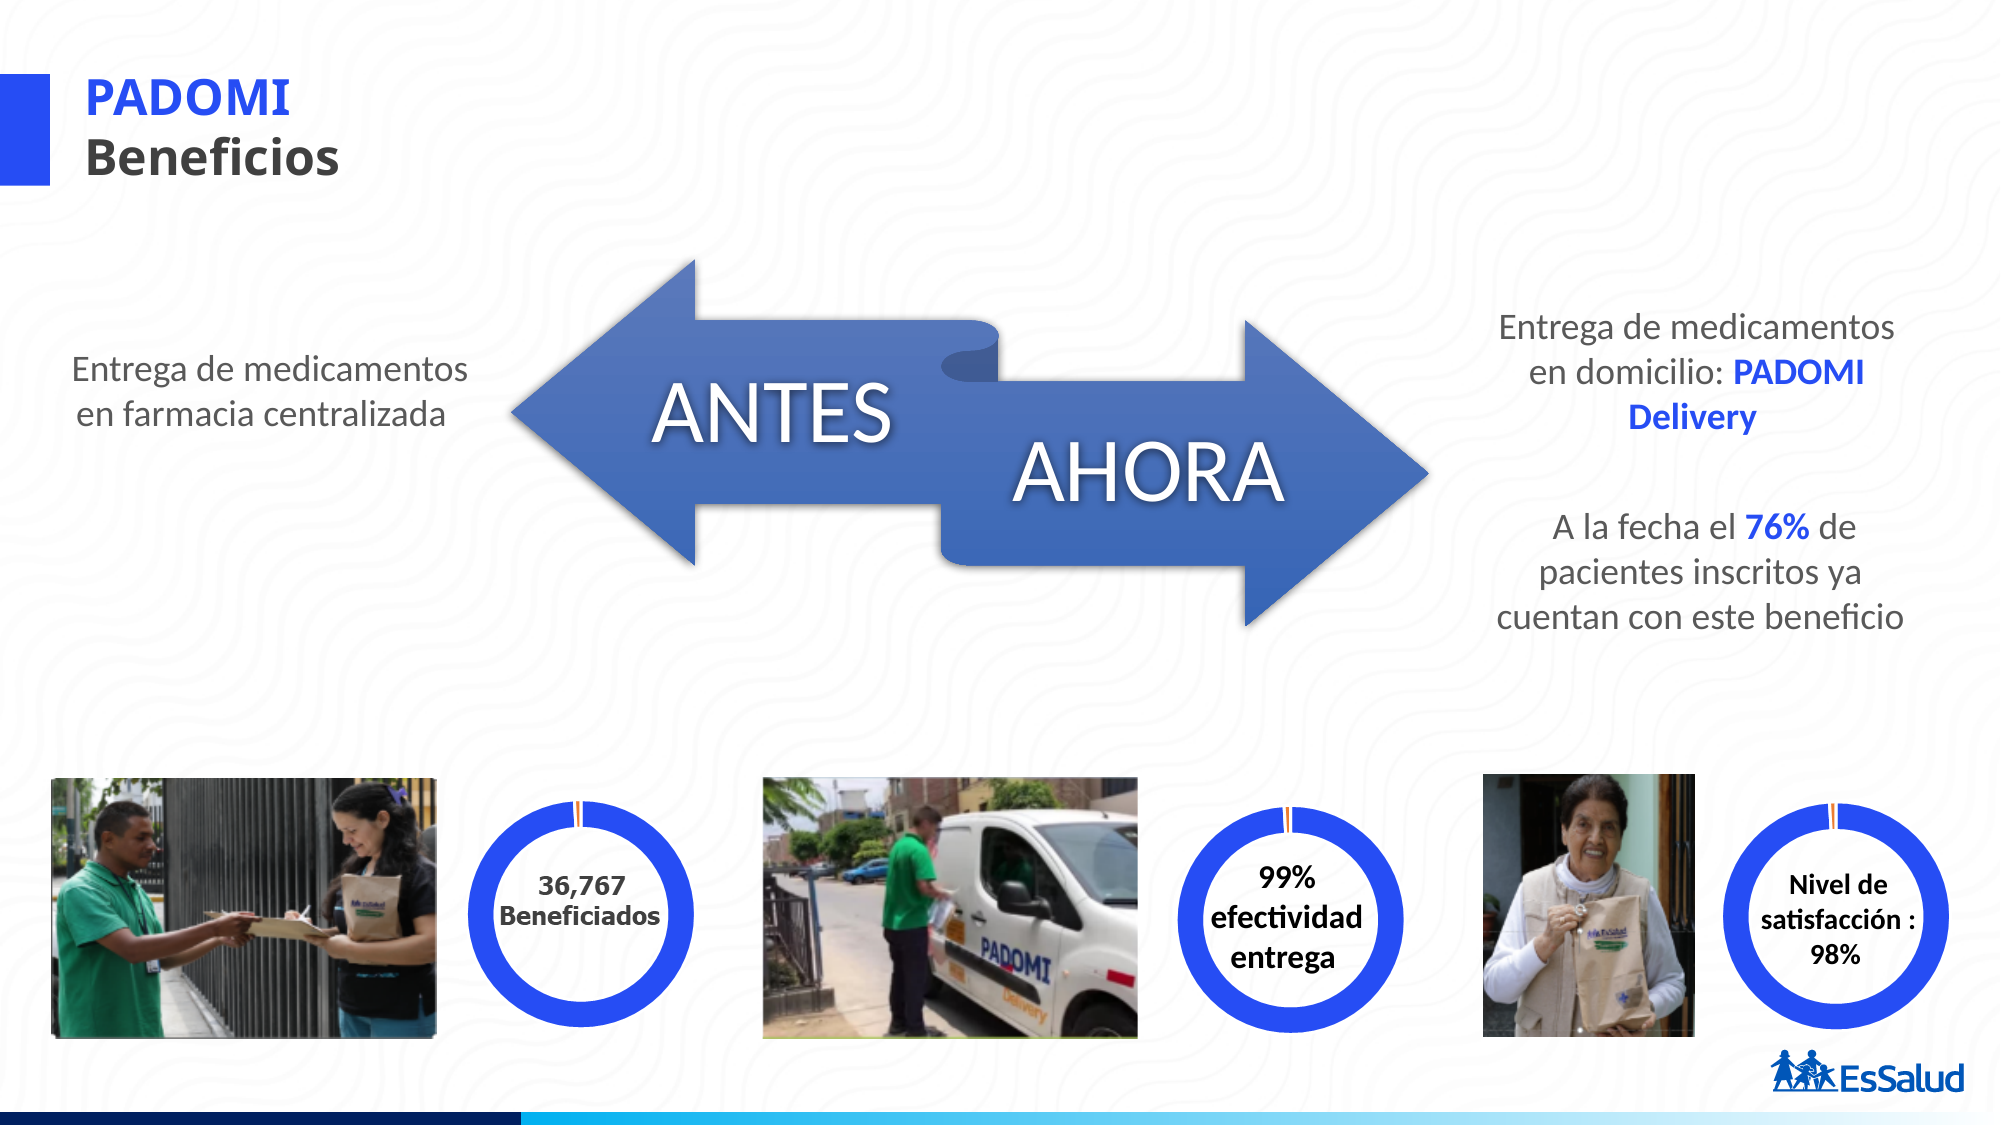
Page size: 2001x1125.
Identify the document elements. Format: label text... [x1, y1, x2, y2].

text_box PADOMI Beneficios [69, 54, 1278, 198]
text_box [511, 251, 1429, 634]
text_box [0, 73, 51, 187]
picture [0, 0, 2001, 1125]
text_box Entrega de medicamentos en farmacia centralizada [56, 336, 484, 442]
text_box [1139, 760, 1407, 1070]
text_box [452, 751, 737, 1077]
text_box Entrega de medicamentos en domicilio: PADOMI Delivery [1460, 294, 1934, 444]
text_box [1716, 761, 1983, 1071]
text_box A la fecha el 76% de pacientes inscritos ya cuentan con este beneficio [1467, 494, 1934, 645]
